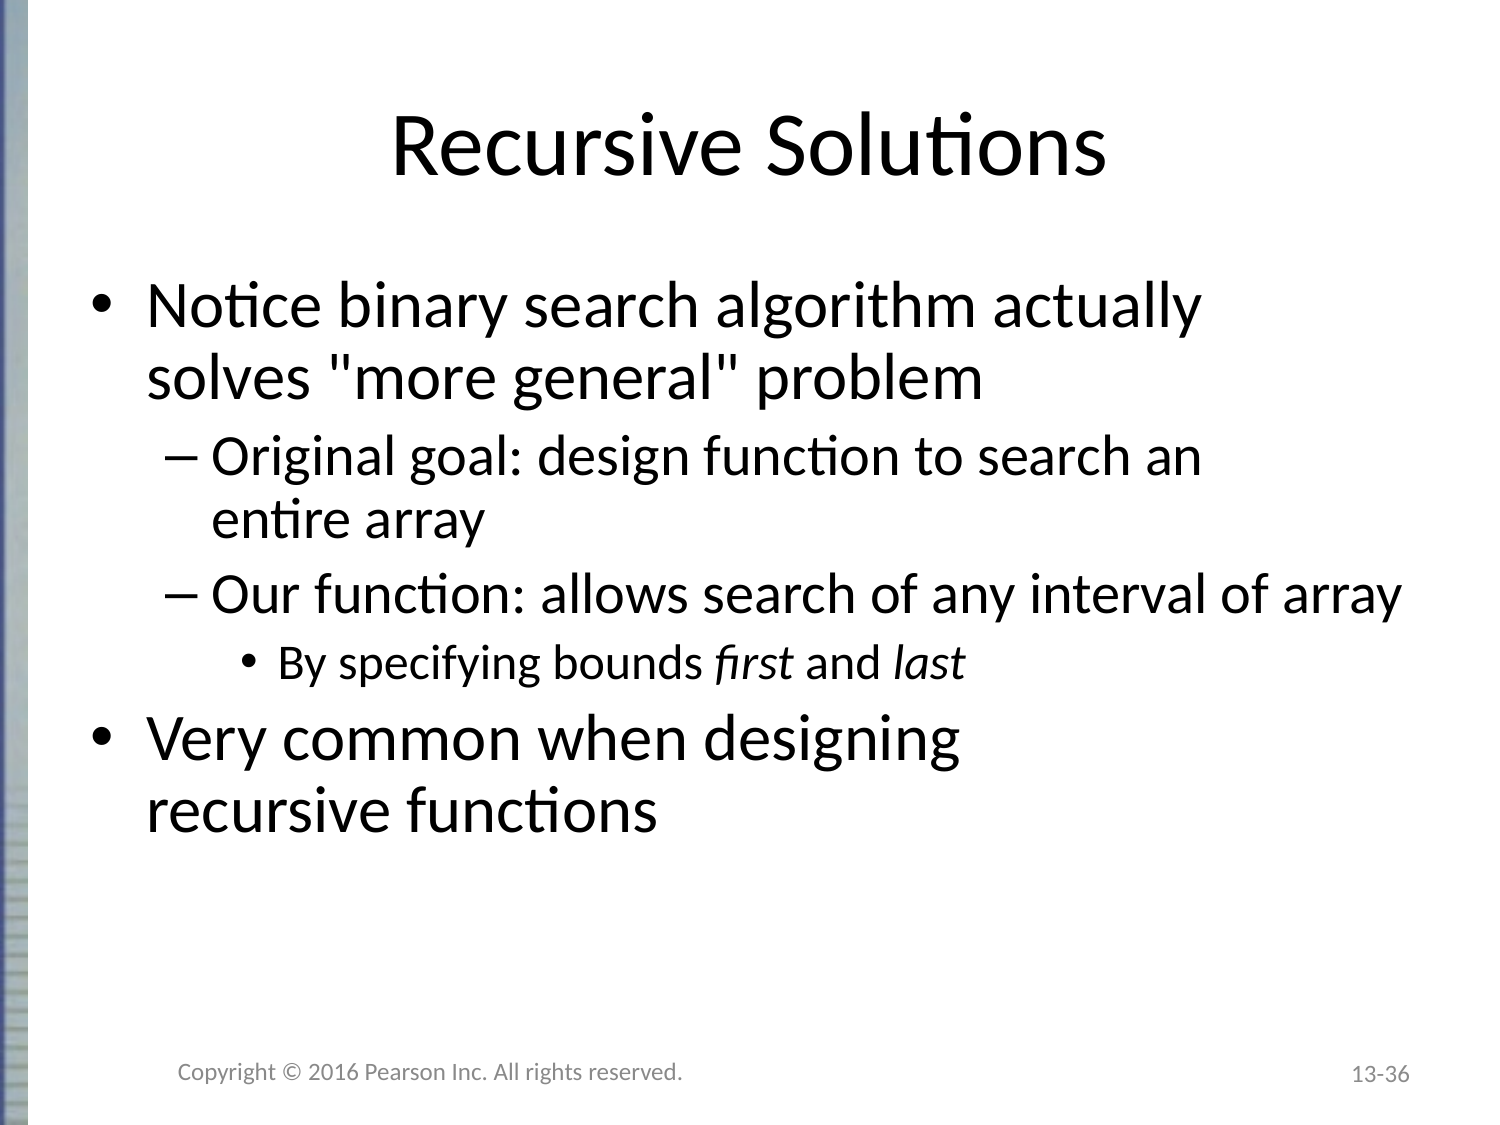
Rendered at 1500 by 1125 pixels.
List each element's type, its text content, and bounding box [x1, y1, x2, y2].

slide_number 13-36 [1074, 1042, 1425, 1103]
picture [0, 0, 28, 1125]
title Recursive Solutions [75, 45, 1425, 233]
footer Copyright © 2016 Pearson Inc. All rights reserved. [75, 1040, 788, 1100]
list Notice binary search algorithm actually solves "more general" problem Original goal: design function to search an entire array Our function: allows search of any interval of array By specifying bounds first and last Very common when designing recursive functions [75, 262, 1425, 1005]
